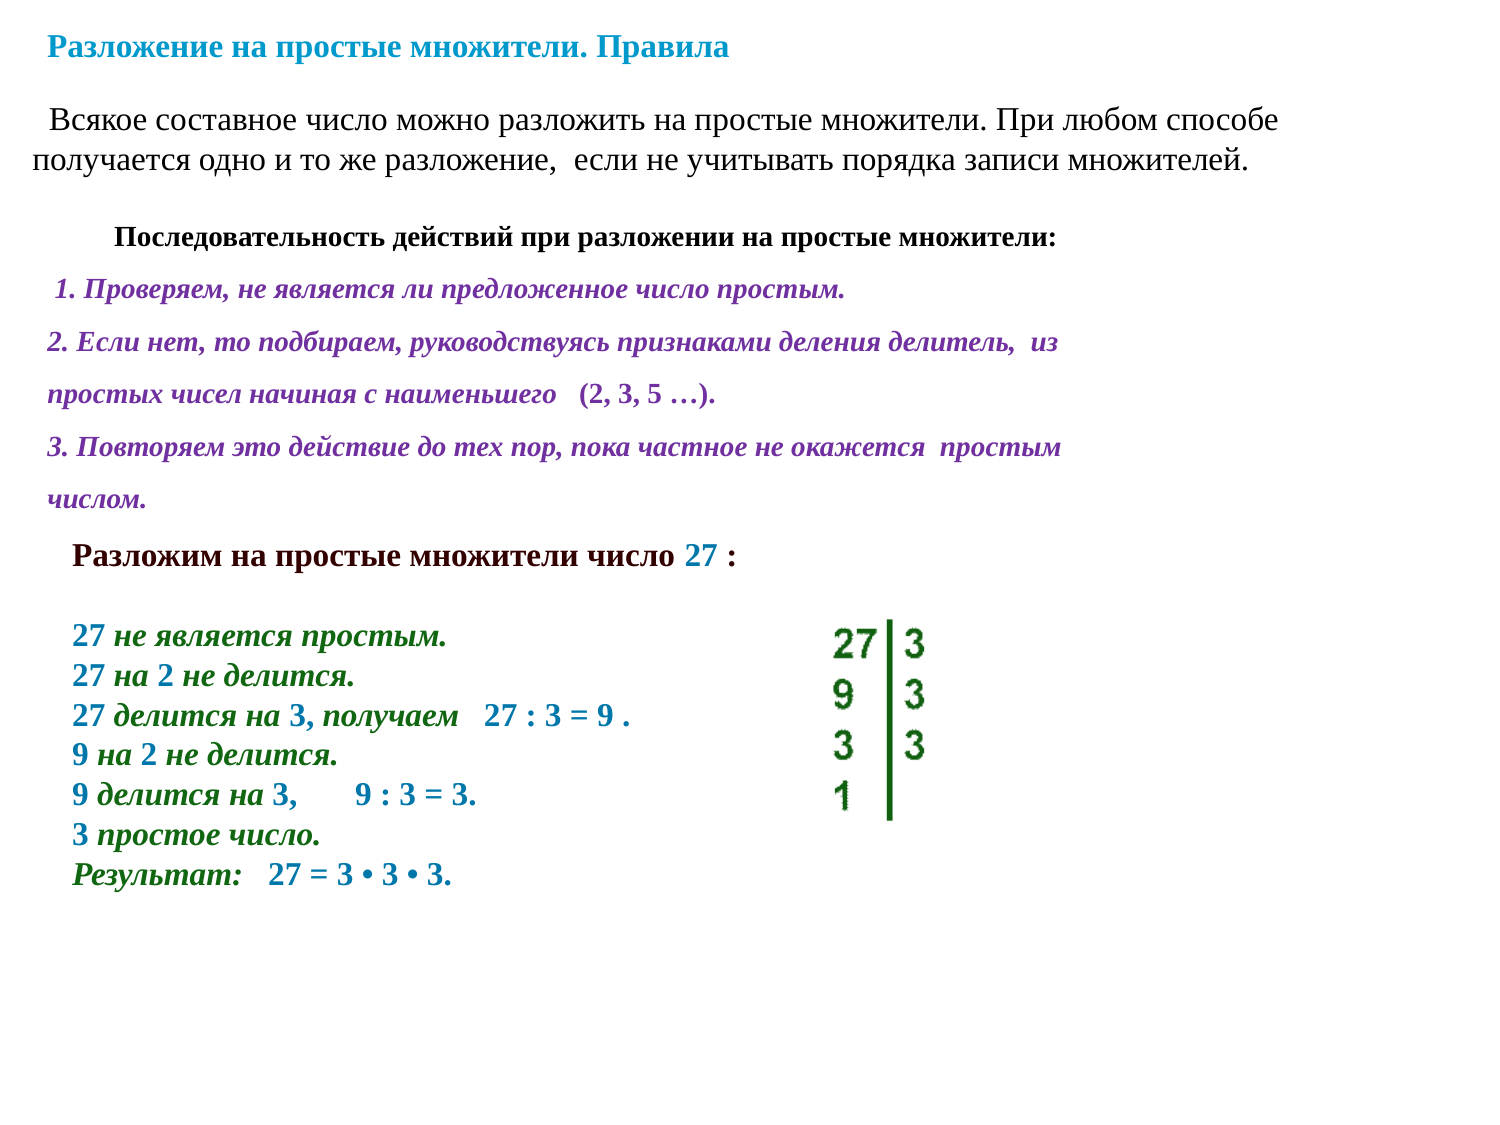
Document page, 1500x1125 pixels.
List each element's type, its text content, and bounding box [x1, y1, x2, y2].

text_box Всякое составное число можно разложить на простые множители. При любом способе получается одно и то же разложение, если не учитывать порядка записи множителей. [17, 89, 1436, 185]
picture [761, 574, 997, 919]
text_box Разложение на простые множители. Правила [47, 24, 731, 65]
text_box Последовательность действий при разложении на простые множители: 1. Проверяем, не является ли предложенное число простым. 2. Если нет, то подбираем, руководствуясь признаками деления делитель, из простых чисел начиная с наименьшего (2, 3, 5 …). 3. Повторяем это действие до тех пор, пока частное не окажется простым числом. [32, 192, 1140, 522]
text_box Разложим на простые множители число 27 : 27 не является простым. 27 на 2 не делится. 27 делится на 3, получаем 27 : 3 = 9 . 9 на 2 не делится. 9 делится на 3, 9 : 3 = 3. 3 простое число. Результат: 27 = 3 • 3 • 3. [57, 525, 833, 900]
